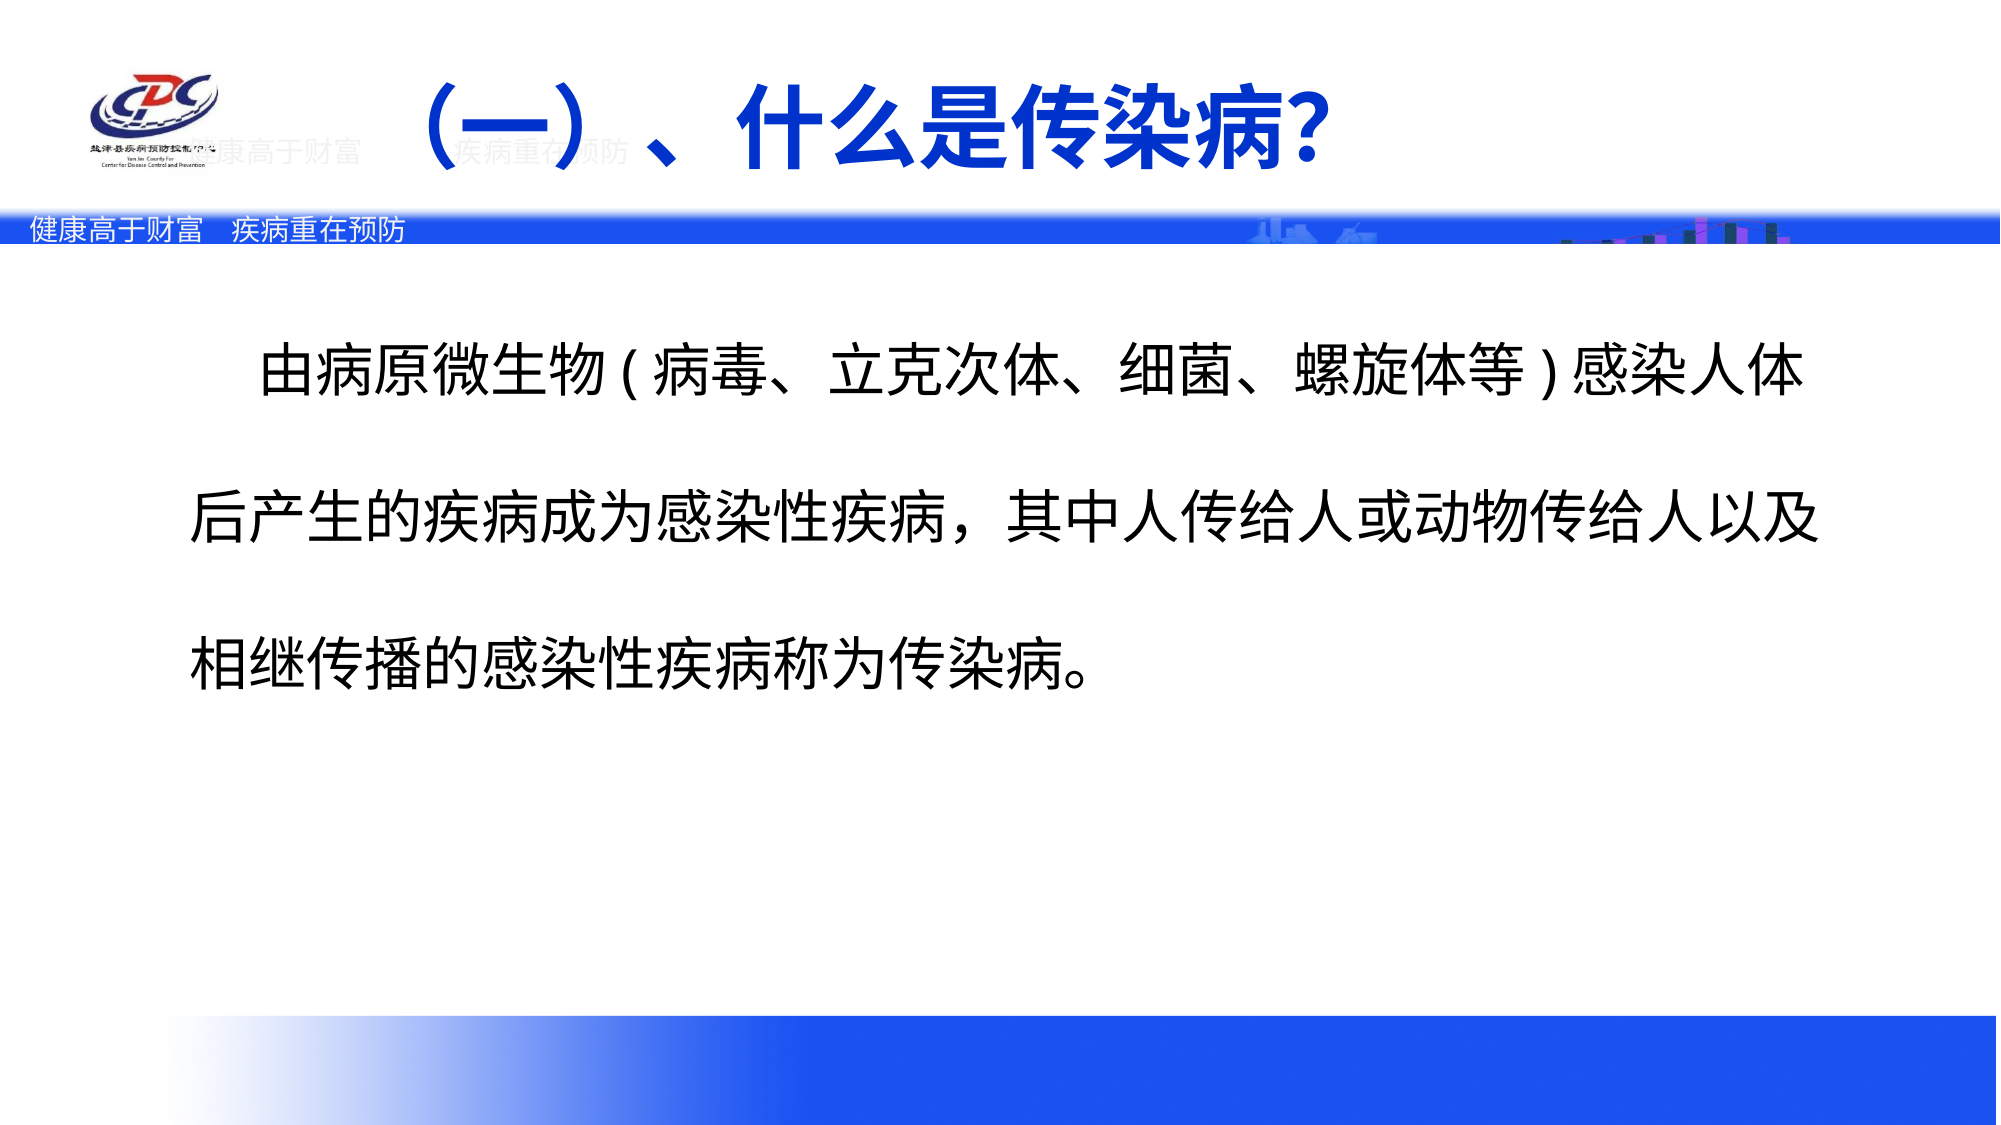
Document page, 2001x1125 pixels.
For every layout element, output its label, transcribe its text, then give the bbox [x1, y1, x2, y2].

list 由病原微生物(病毒、立克次体、细菌、螺旋体等)感染人体后产生的疾病成为感染性疾病，其中人传给人或动物传给人以及相继传播的感染性疾病称为传染病。 [137, 248, 1863, 964]
picture [0, 33, 2000, 1125]
title （一）、什么是传染病？ [352, 80, 1700, 184]
